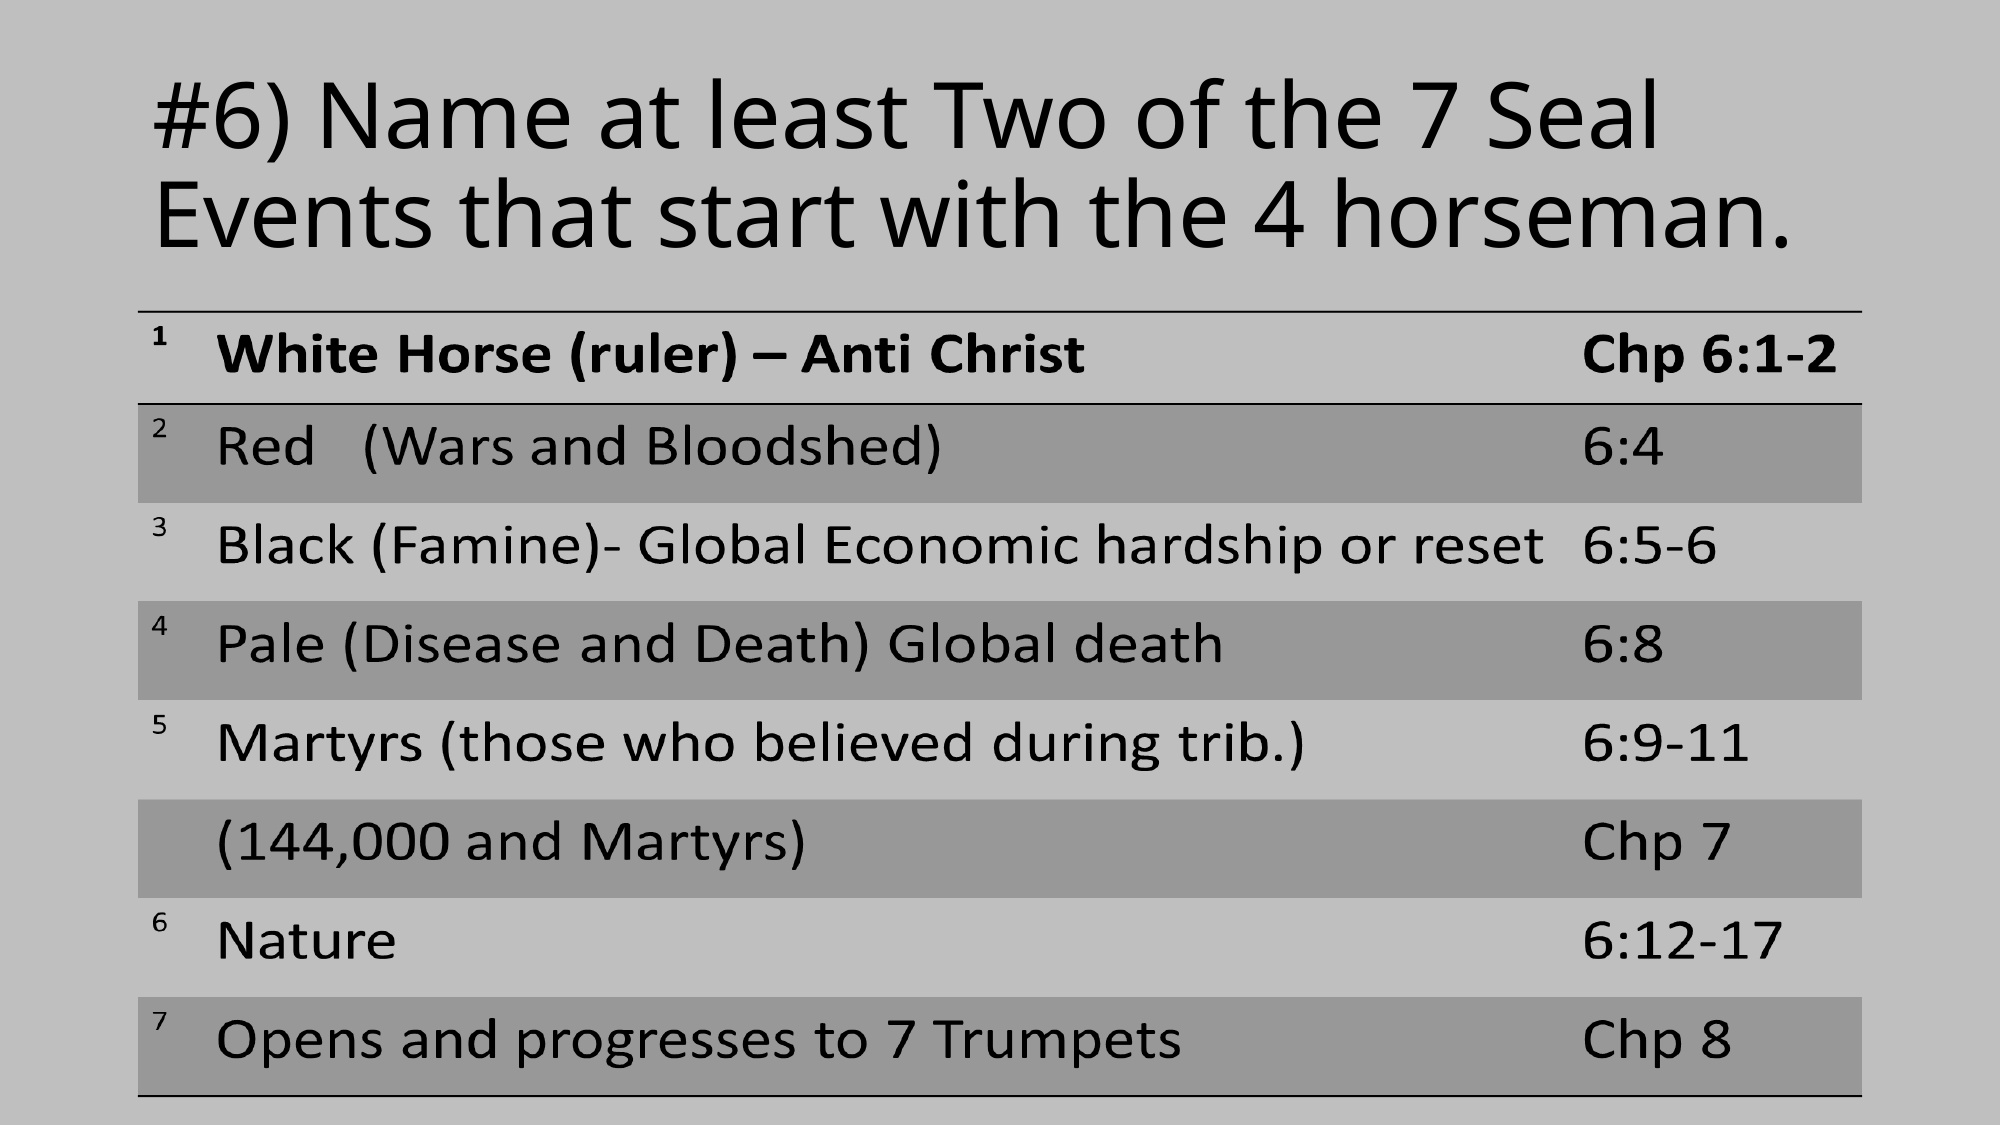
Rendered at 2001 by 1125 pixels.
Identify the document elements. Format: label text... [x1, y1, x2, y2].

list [137, 299, 1863, 1108]
title #6) Name at least Two of the 7 Seal Events that start with the 4 horseman. [137, 59, 1863, 278]
